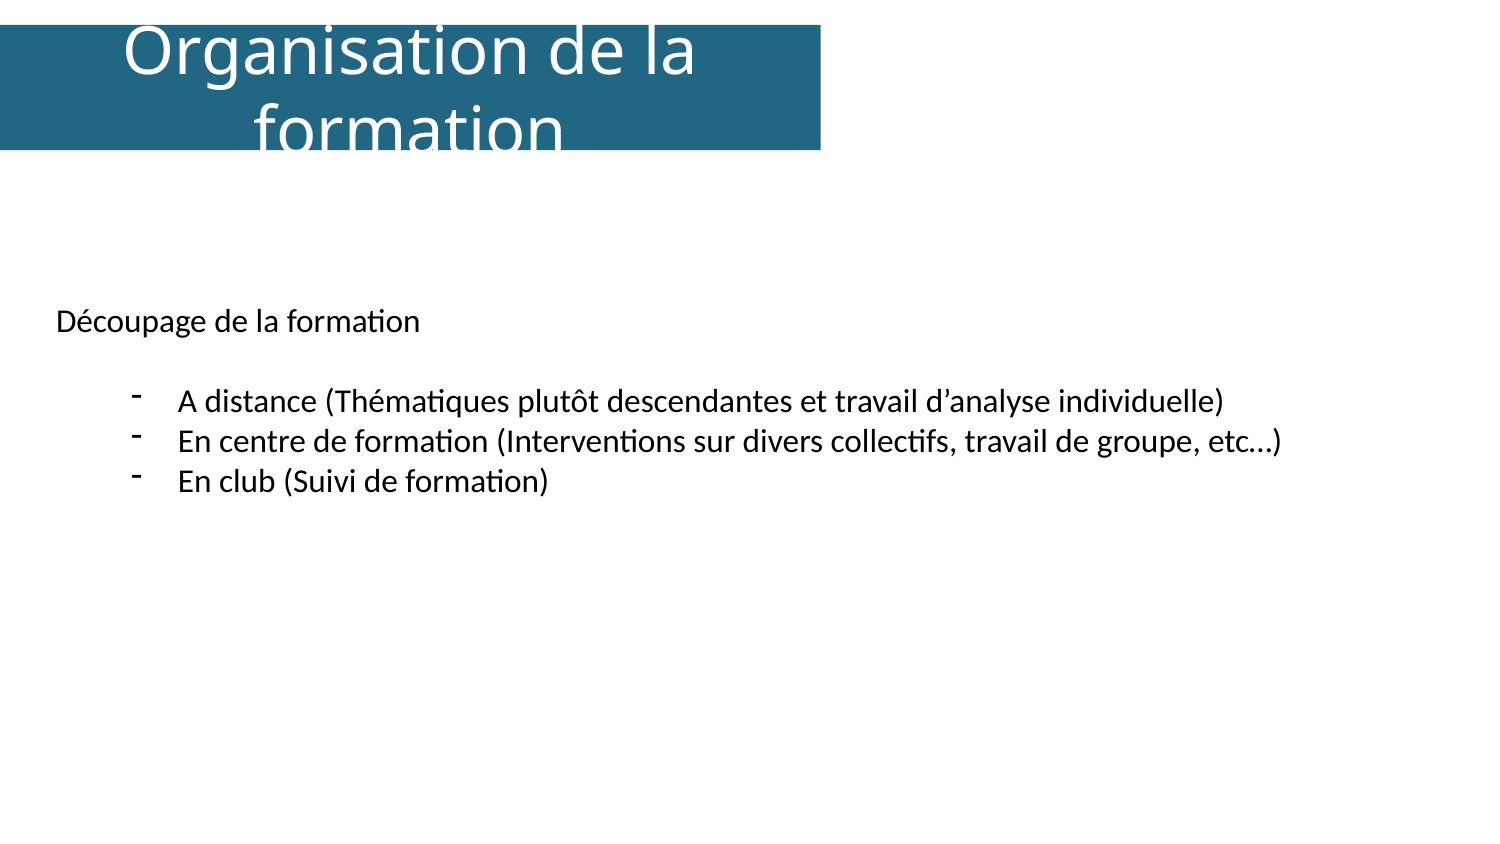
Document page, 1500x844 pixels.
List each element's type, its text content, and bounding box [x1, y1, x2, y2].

text_box Découpage de la formation A distance (Thématiques plutôt descendantes et travail d’analyse individuelle) En centre de formation (Interventions sur divers collectifs, travail de groupe, etc…) En club (Suivi de formation) [41, 291, 1459, 507]
text_box Organisation de la formation [0, 23, 823, 152]
